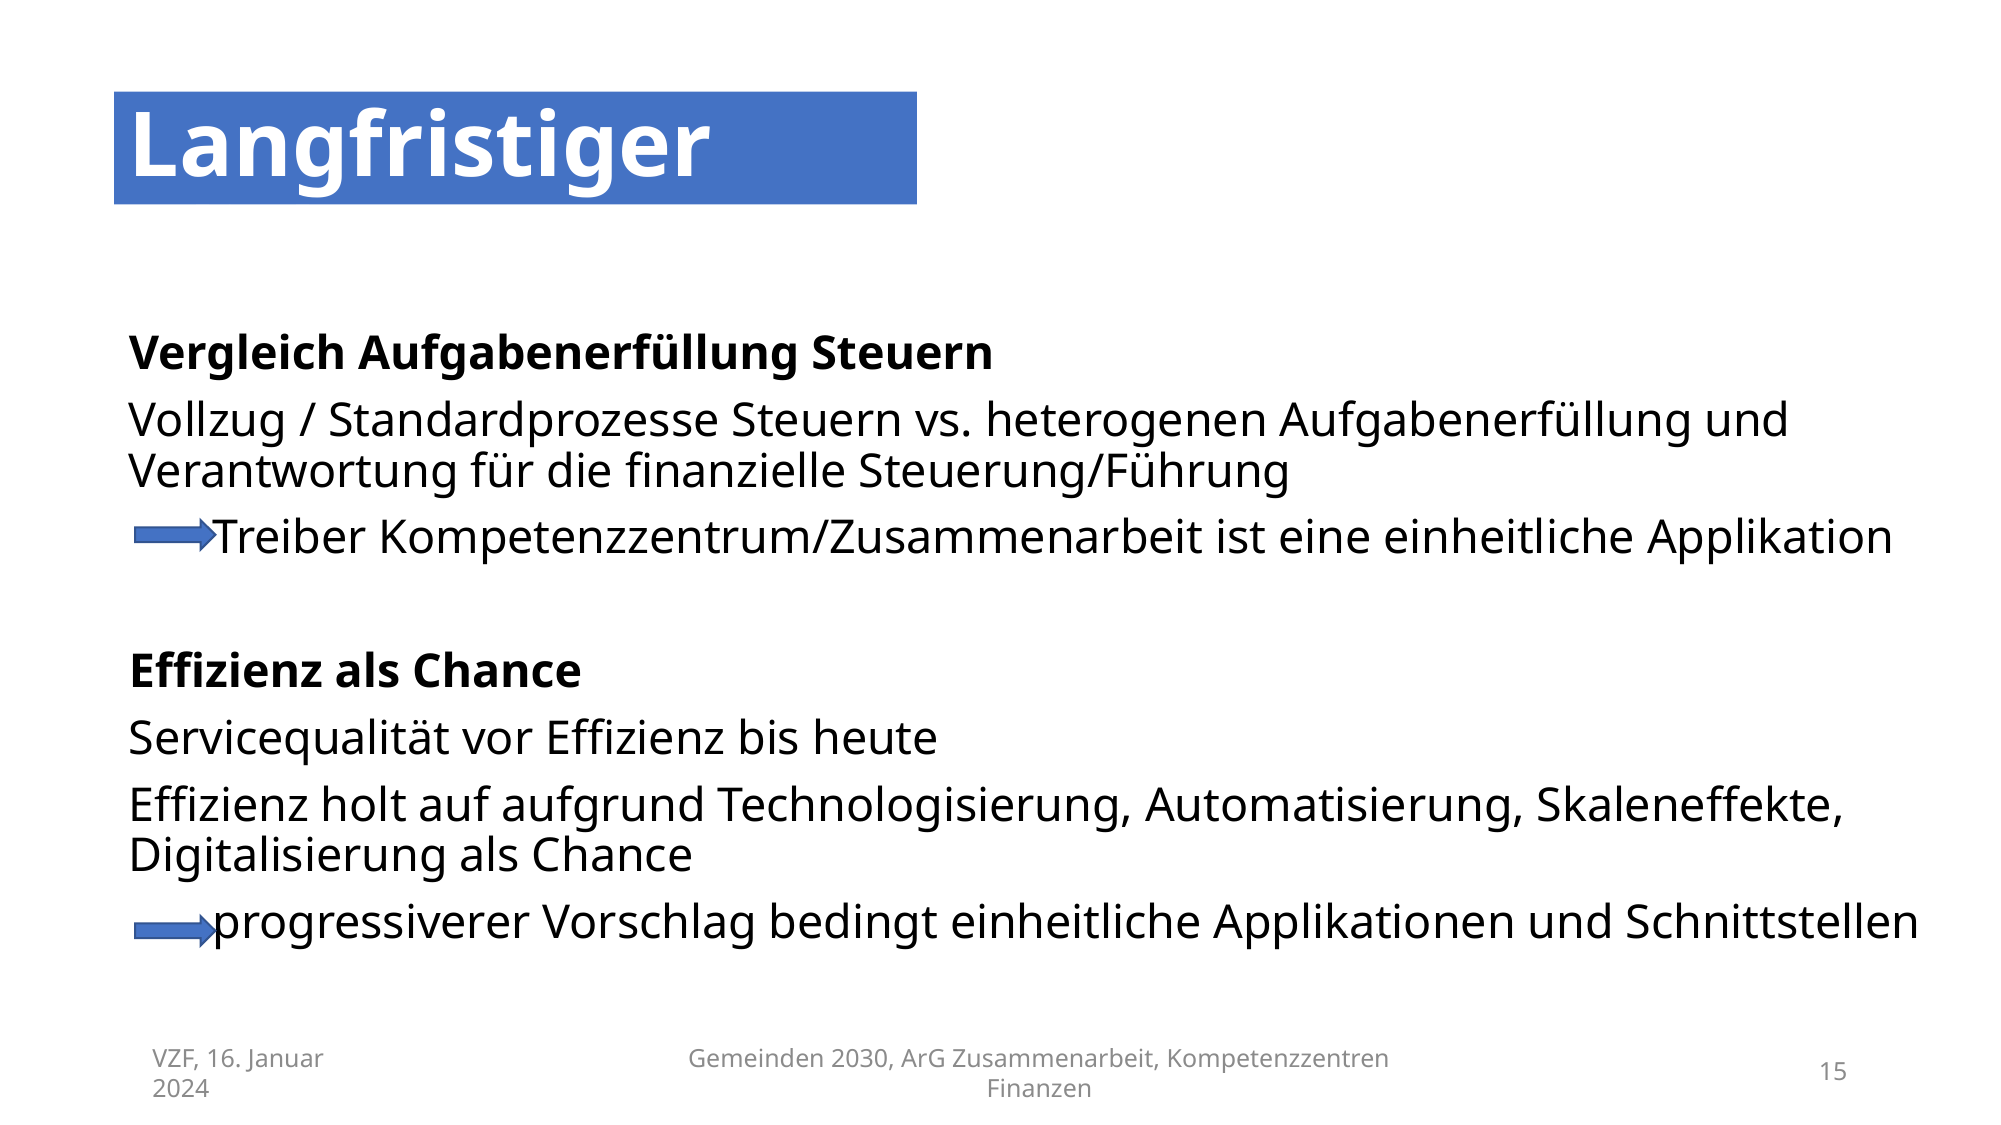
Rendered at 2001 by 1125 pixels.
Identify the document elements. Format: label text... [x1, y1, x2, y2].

list Vergleich Aufgabenerfüllung Steuern Vollzug / Standardprozesse Steuern vs. heterogenen Aufgabenerfüllung und Verantwortung für die finanzielle Steuerung/Führung Treiber Kompetenzzentrum/Zusammenarbeit ist eine einheitliche Applikation Effizienz als Chance Servicequalität vor Effizienz bis heute Effizienz holt auf aufgrund Technologisierung, Automatisierung, Skaleneffekte, Digitalisierung als Chance progressiverer Vorschlag bedingt einheitliche Applikationen und Schnittstellen [114, 322, 1976, 994]
text_box [134, 913, 217, 949]
footer Gemeinden 2030, ArG Zusammenarbeit, Kompetenzzentren Finanzen [641, 1042, 1438, 1103]
slide_number 15 [1587, 1042, 1863, 1103]
text_box [134, 517, 217, 553]
list Langfristiger Blick [114, 91, 917, 205]
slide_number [137, 1042, 392, 1103]
